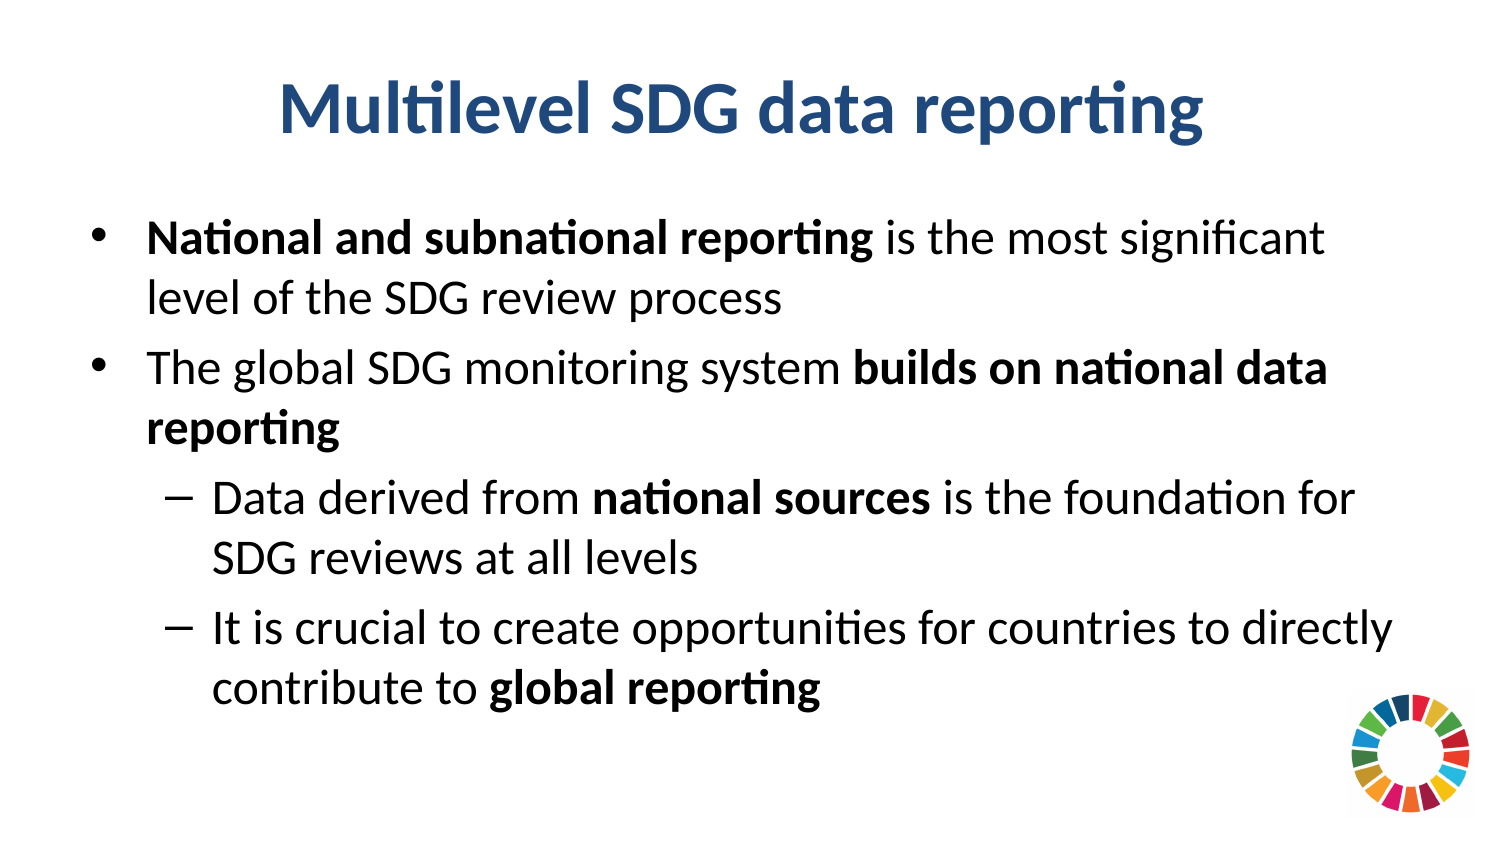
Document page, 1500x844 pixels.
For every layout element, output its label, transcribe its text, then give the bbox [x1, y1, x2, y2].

picture [1346, 689, 1475, 818]
title Multilevel SDG data reporting [75, 33, 1425, 175]
list National and subnational reporting is the most significant level of the SDG review process The global SDG monitoring system builds on national data reporting Data derived from national sources is the foundation for SDG reviews at all levels It is crucial to create opportunities for countries to directly contribute to global reporting [75, 196, 1425, 754]
